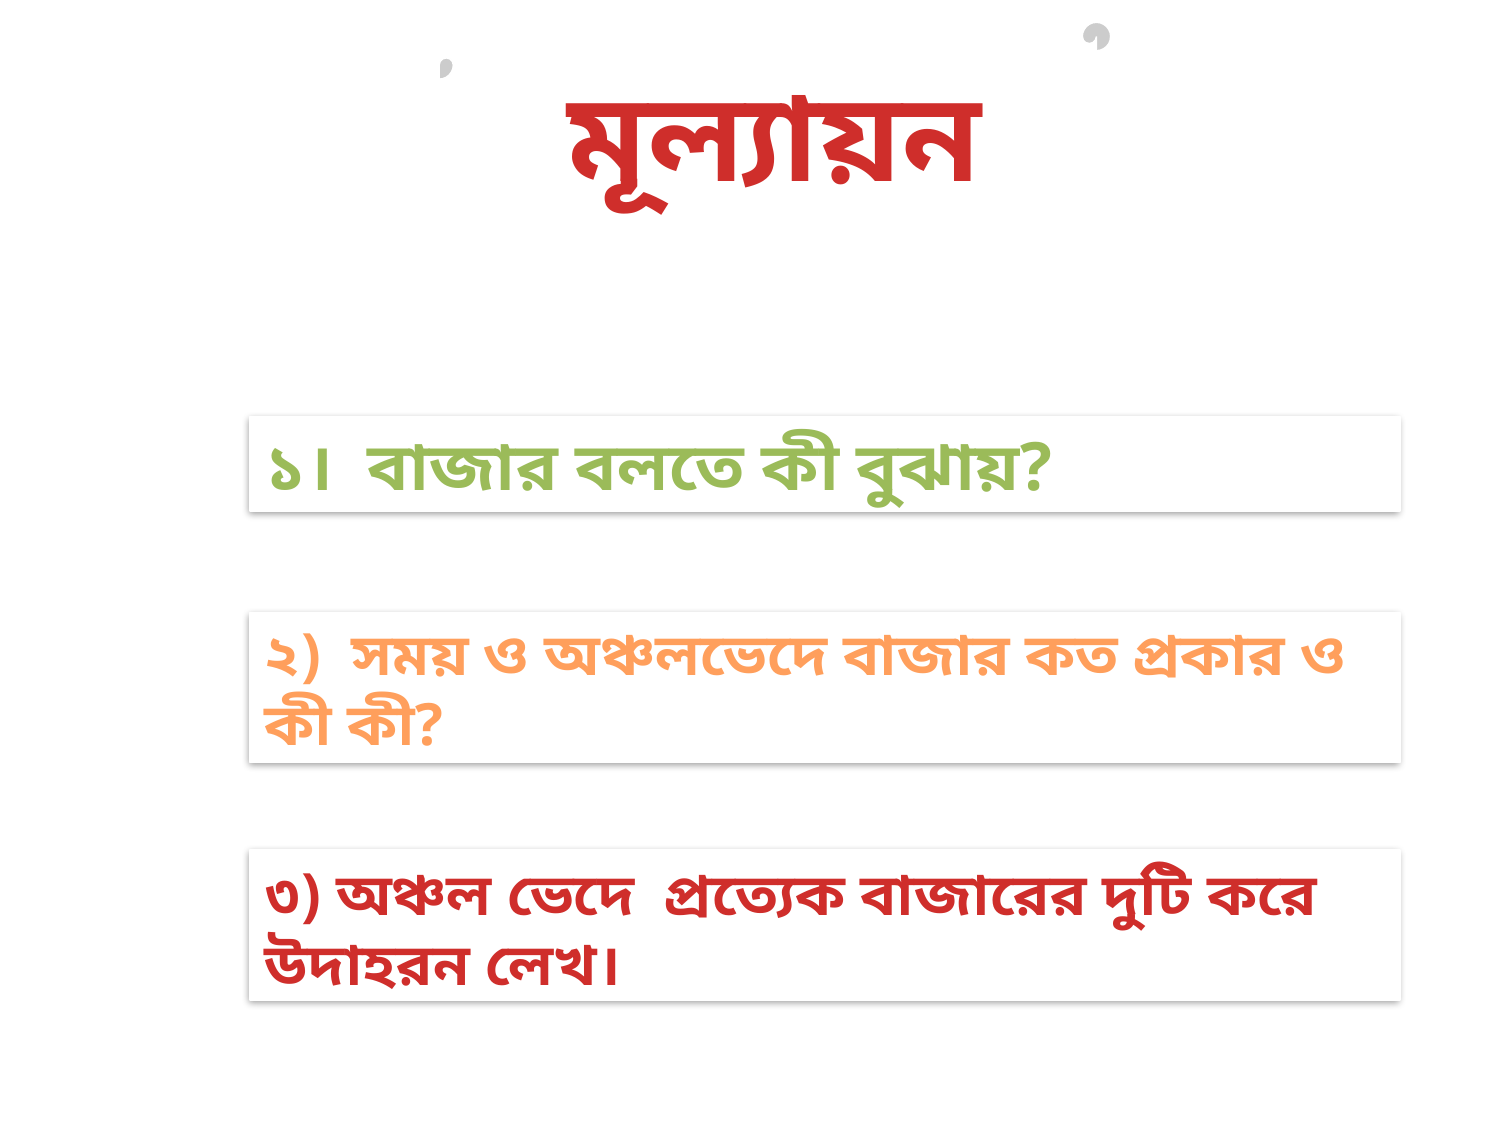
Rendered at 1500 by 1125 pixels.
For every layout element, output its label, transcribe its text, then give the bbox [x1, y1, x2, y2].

text_box মূল্যায়ন [424, 22, 1111, 250]
text_box ২) সময় ও অঞ্চলভেদে বাজার কত প্রকার ও কী কী? [249, 612, 1401, 763]
text_box [312, 350, 1450, 625]
text_box ১। বাজার বলতে কী বুঝায়? [249, 416, 1401, 512]
text_box ৩) অঞ্চল ভেদে প্রত্যেক বাজারের দুটি করে উদাহরন লেখ। [249, 849, 1401, 1001]
